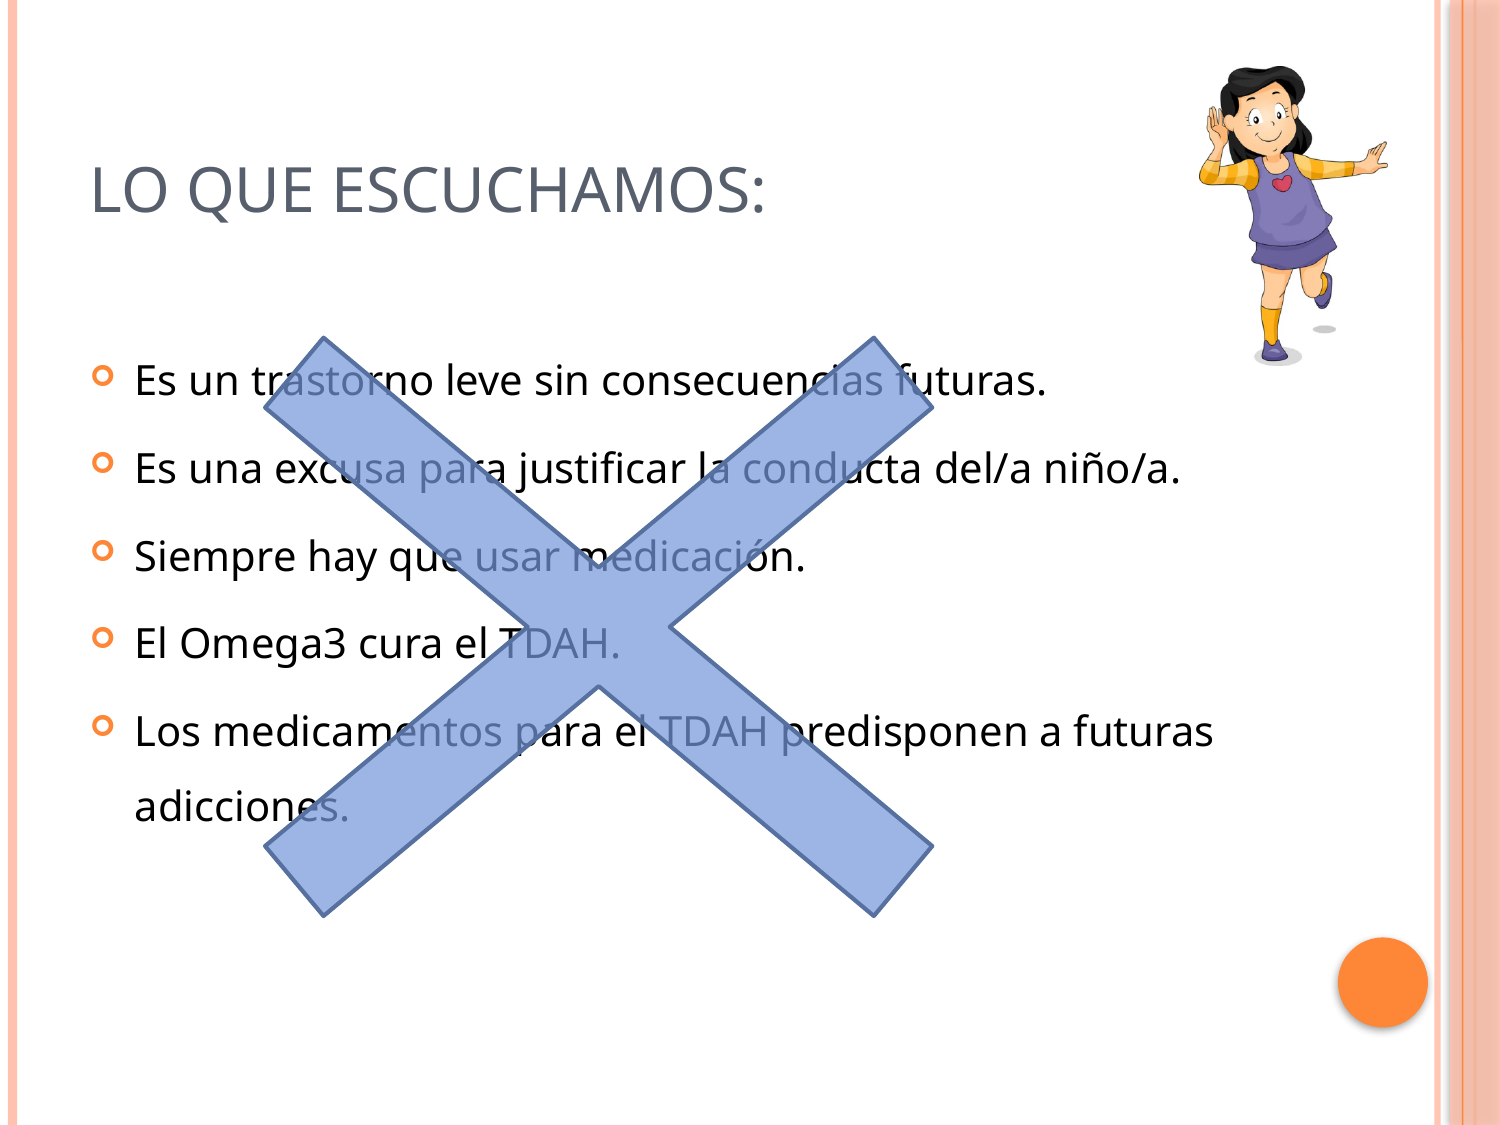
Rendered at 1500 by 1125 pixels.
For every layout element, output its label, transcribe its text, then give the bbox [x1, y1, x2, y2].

list Es un trastorno leve sin consecuencias futuras. Es una excusa para justificar la conducta del/a niño/a. Siempre hay que usar medicación. El Omega3 cura el TDAH. Los medicamentos para el TDAH predisponen a futuras adicciones. [75, 259, 1300, 1059]
picture [1198, 65, 1389, 367]
text_box [263, 335, 935, 919]
title Lo que escuchamos: [75, 45, 1300, 233]
